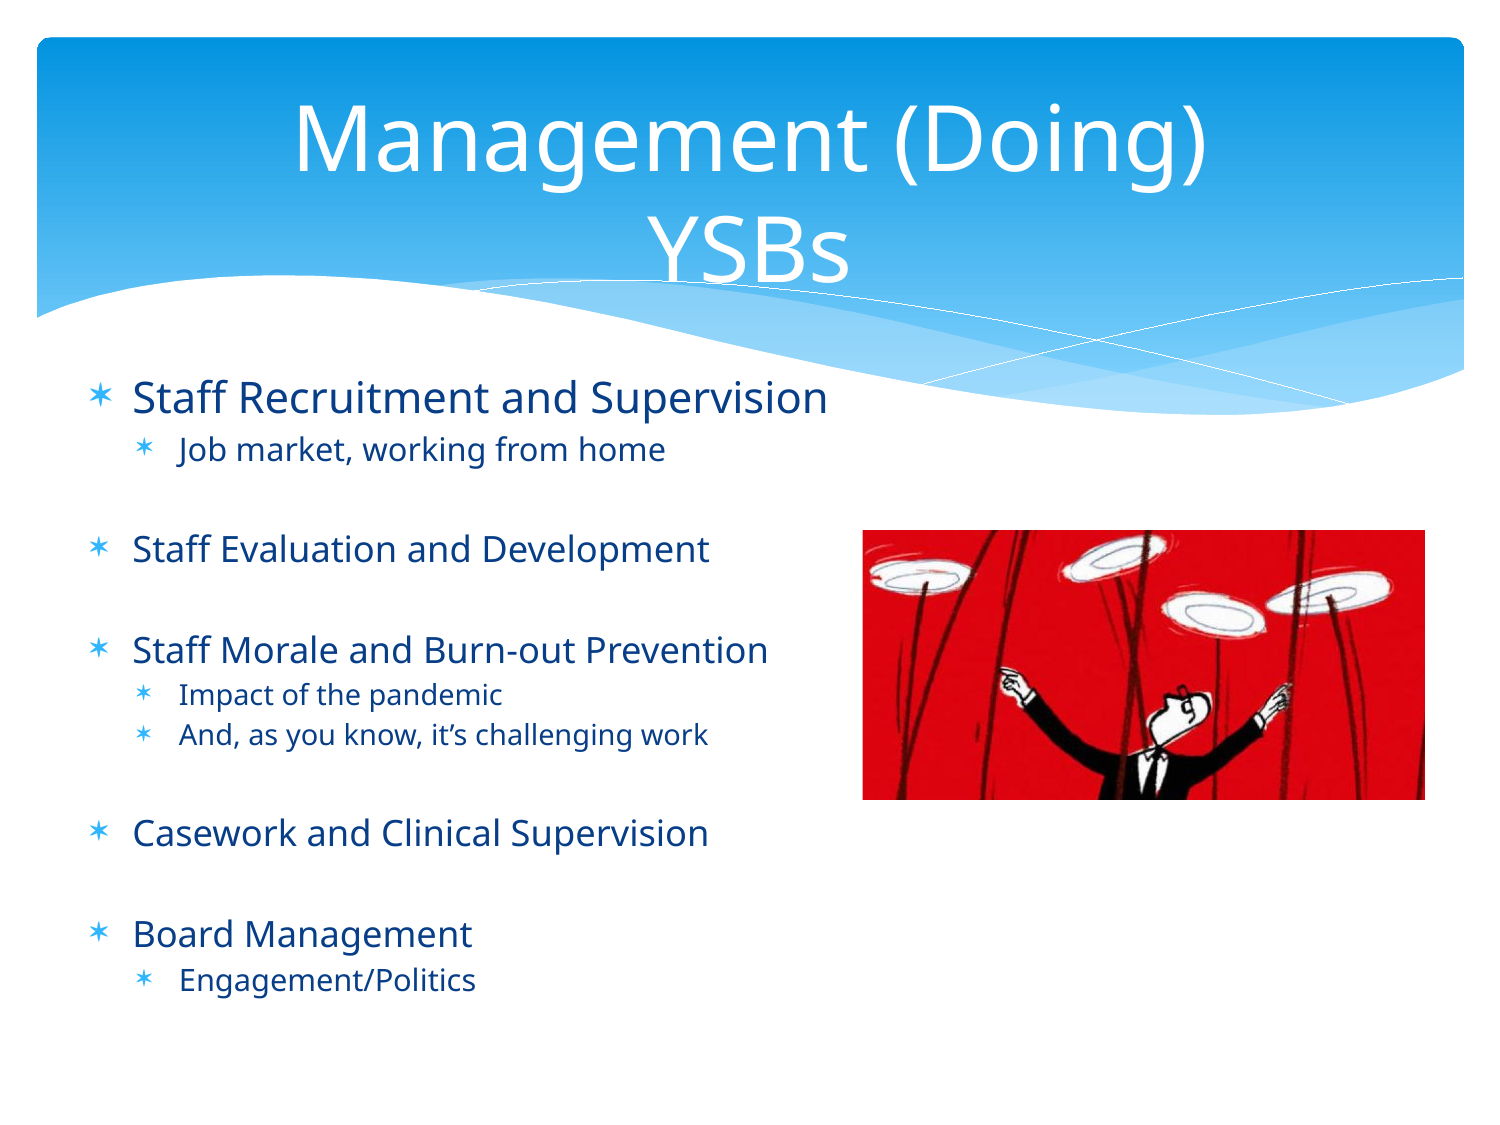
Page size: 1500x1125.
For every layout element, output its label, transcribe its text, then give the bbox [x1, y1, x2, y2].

title Management (Doing) YSBs [75, 55, 1425, 325]
list Staff Recruitment and Supervision Job market, working from home Staff Evaluation and Development Staff Morale and Burn-out Prevention Impact of the pandemic And, as you know, it’s challenging work Casework and Clinical Supervision Board Management Engagement/Politics [75, 362, 1291, 1013]
picture [862, 530, 1426, 801]
